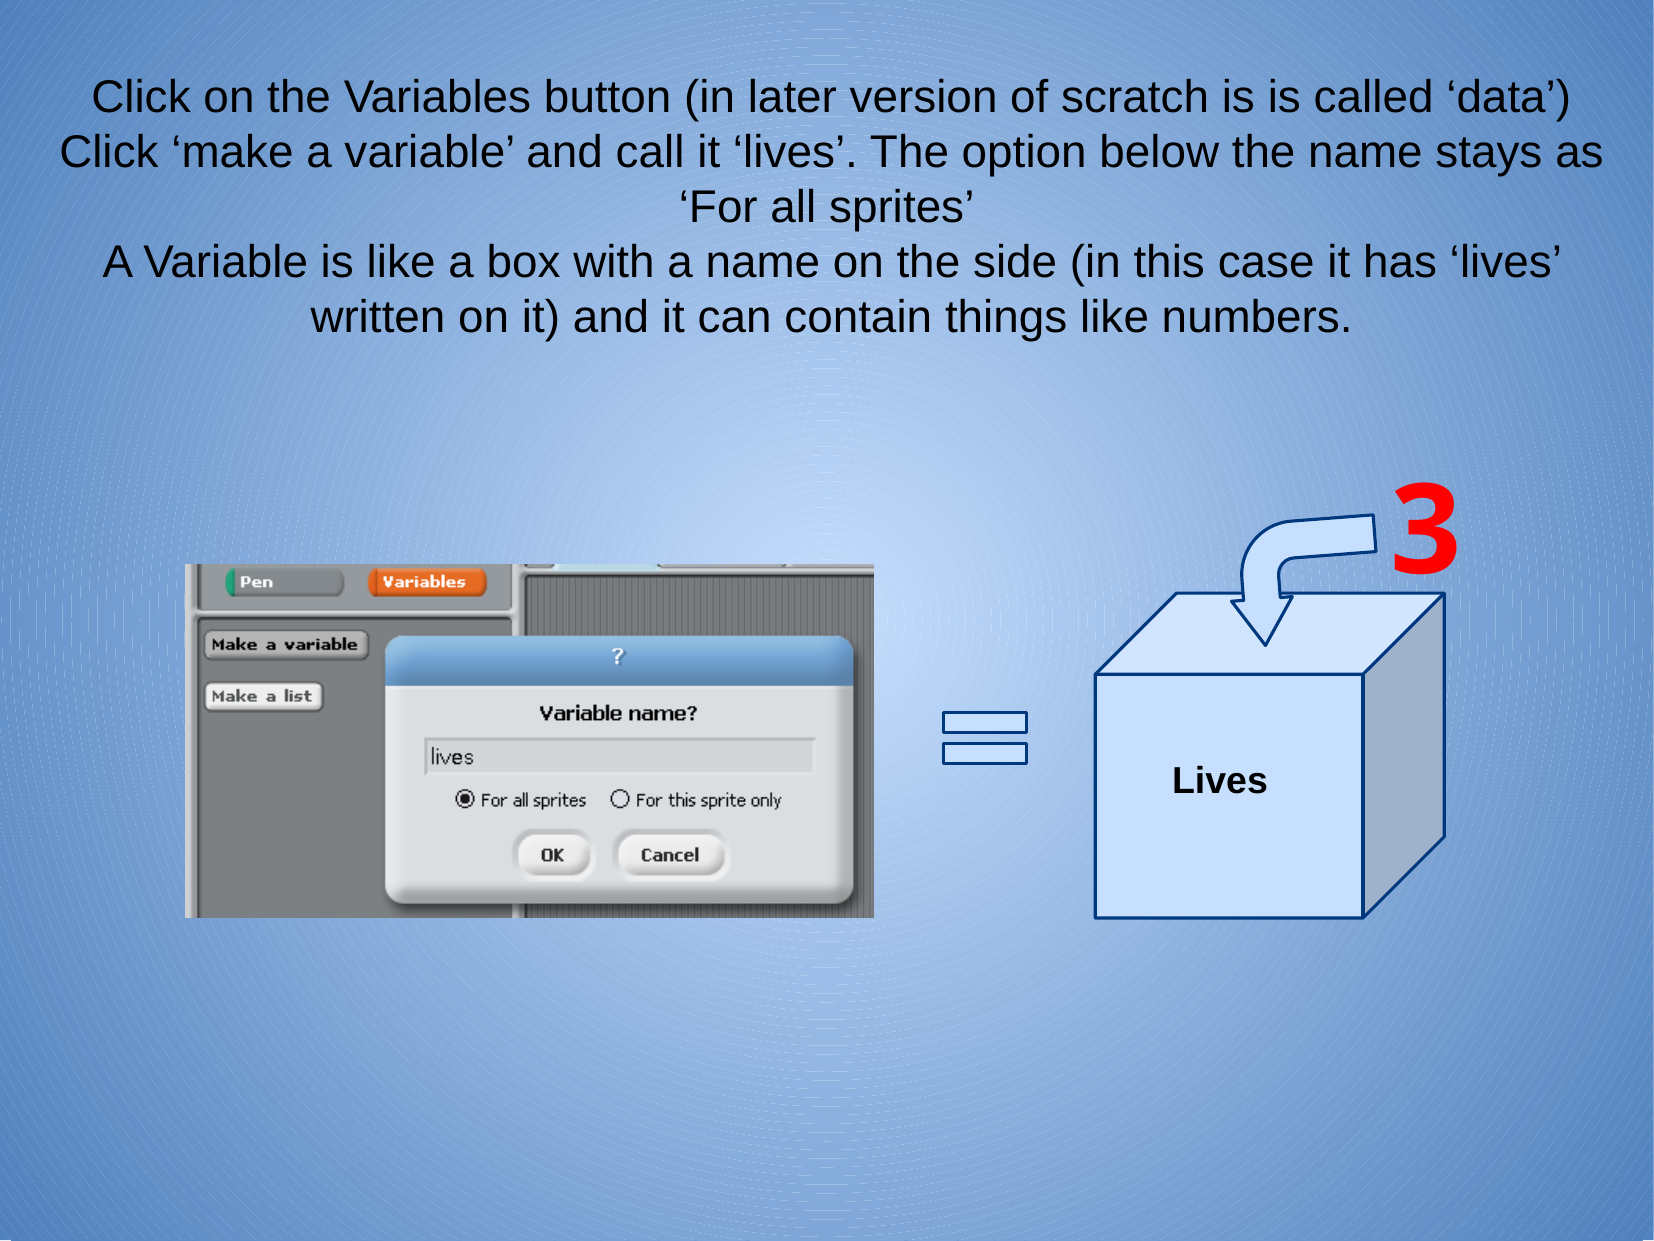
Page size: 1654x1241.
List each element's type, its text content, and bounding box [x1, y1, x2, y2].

picture [185, 564, 874, 919]
text_box [943, 743, 1027, 764]
text_box [1095, 593, 1445, 919]
text_box [1231, 514, 1375, 646]
text_box Lives [1157, 741, 1333, 828]
text_box Click on the Variables button (in later version of scratch is is called ‘data’) Click ‘make a variable’ and call it ‘lives’. The option below the name stays as ‘For all sprites’ A Variable is like a box with a name on the side (in this case it has ‘lives’ written on it) and it can contain things like numbers. [41, 49, 1623, 359]
text_box [943, 712, 1027, 733]
text_box 3 [1375, 433, 1453, 606]
